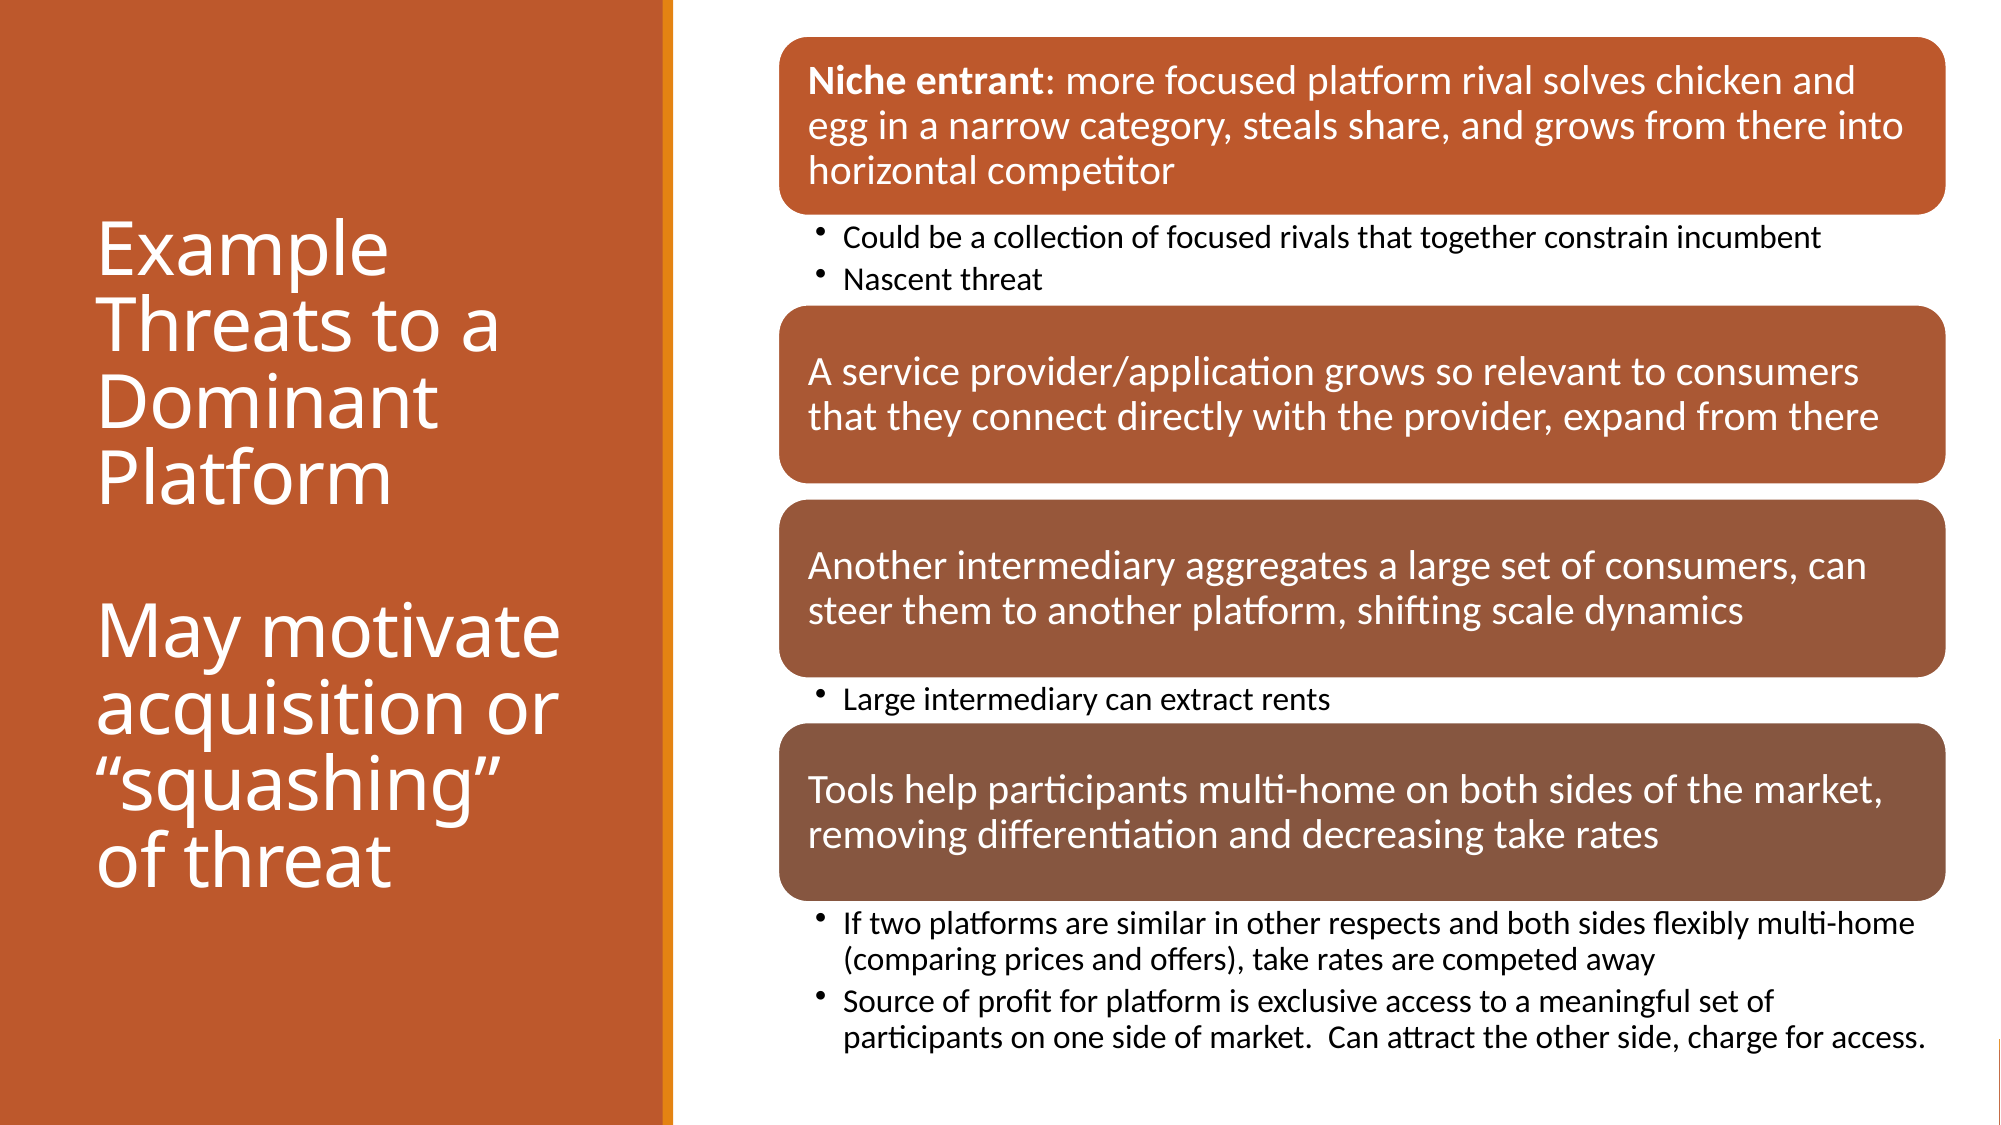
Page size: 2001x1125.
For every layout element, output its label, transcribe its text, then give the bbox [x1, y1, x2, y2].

title Example Threats to a Dominant Platform May motivate acquisition or “squashing” of threat [80, 84, 587, 1032]
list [777, 32, 1948, 1106]
text_box [674, 0, 2000, 1125]
text_box [661, 0, 674, 1125]
text_box [0, 0, 661, 1125]
